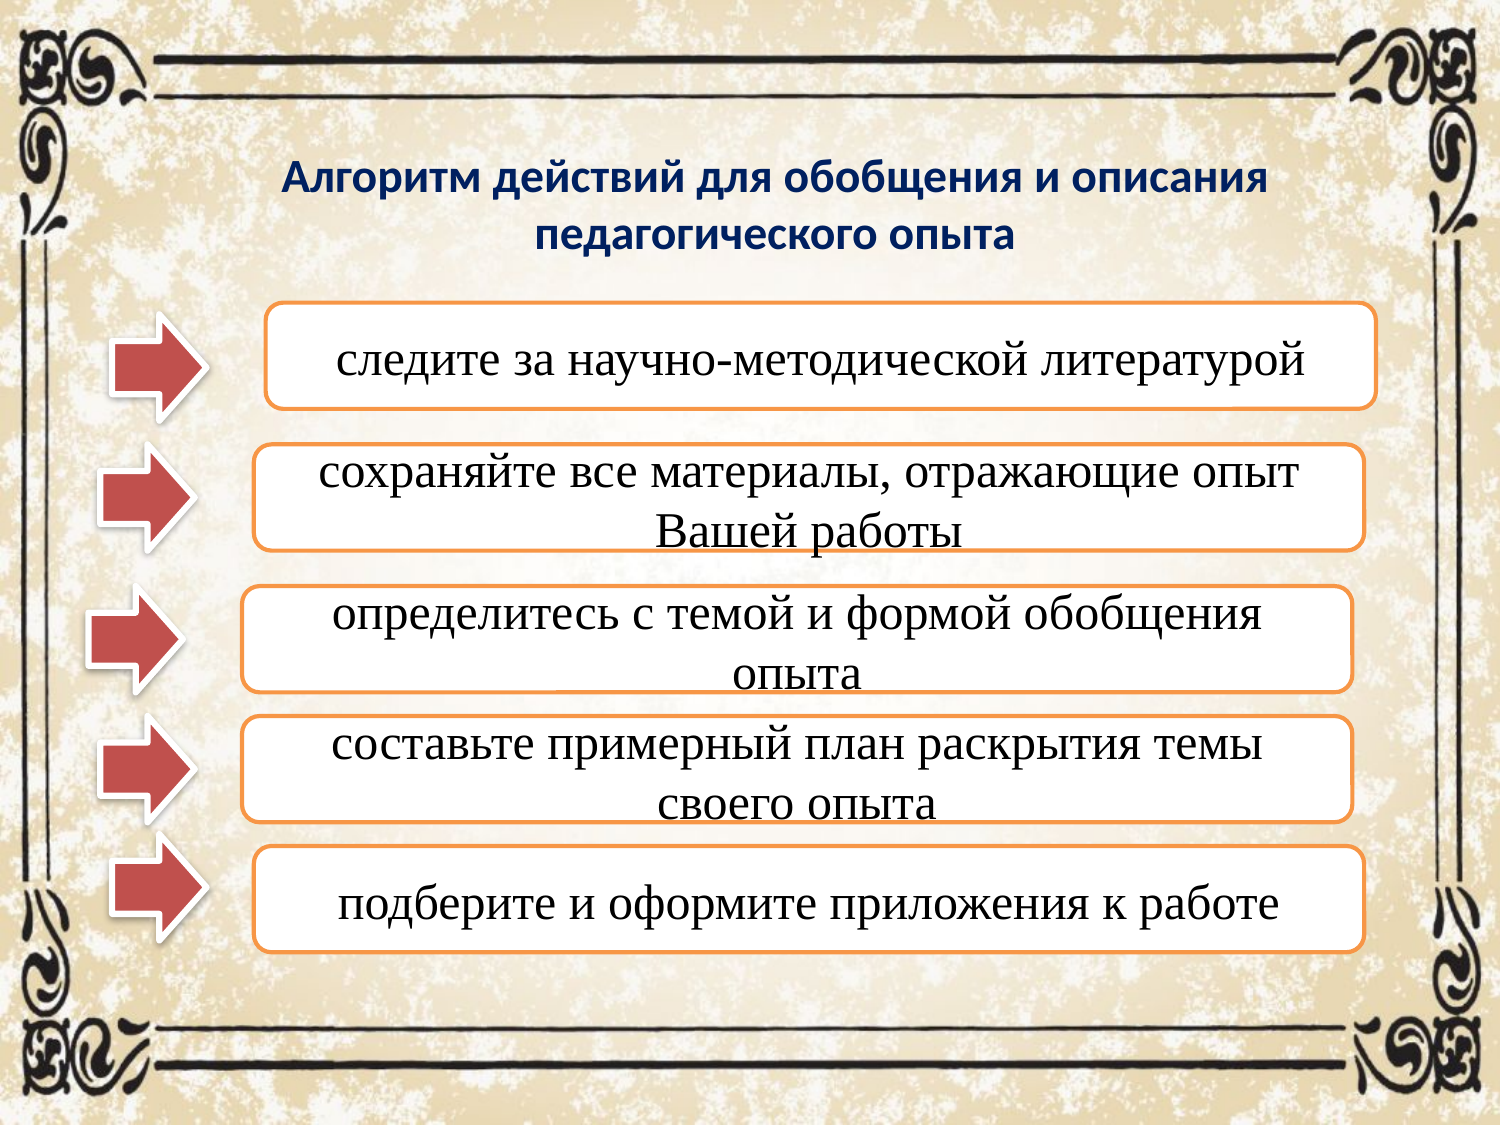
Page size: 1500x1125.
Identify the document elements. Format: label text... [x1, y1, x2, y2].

text_box сохраняйте все материалы, отражающие опыт Вашей работы [251, 442, 1367, 553]
text_box определитесь с темой и формой обобщения опыта [239, 583, 1355, 695]
text_box следите за научно-методической литературой [263, 300, 1379, 411]
text_box [85, 583, 187, 696]
text_box [97, 712, 198, 826]
text_box составьте примерный план раскрытия темы своего опыта [239, 713, 1355, 825]
title Алгоритм действий для обобщения и описания педагогического опыта [100, 137, 1451, 325]
text_box [108, 311, 210, 424]
picture [0, 0, 1500, 1125]
text_box [97, 441, 198, 554]
text_box подберите и оформите приложения к работе [251, 843, 1367, 955]
text_box [108, 831, 210, 944]
